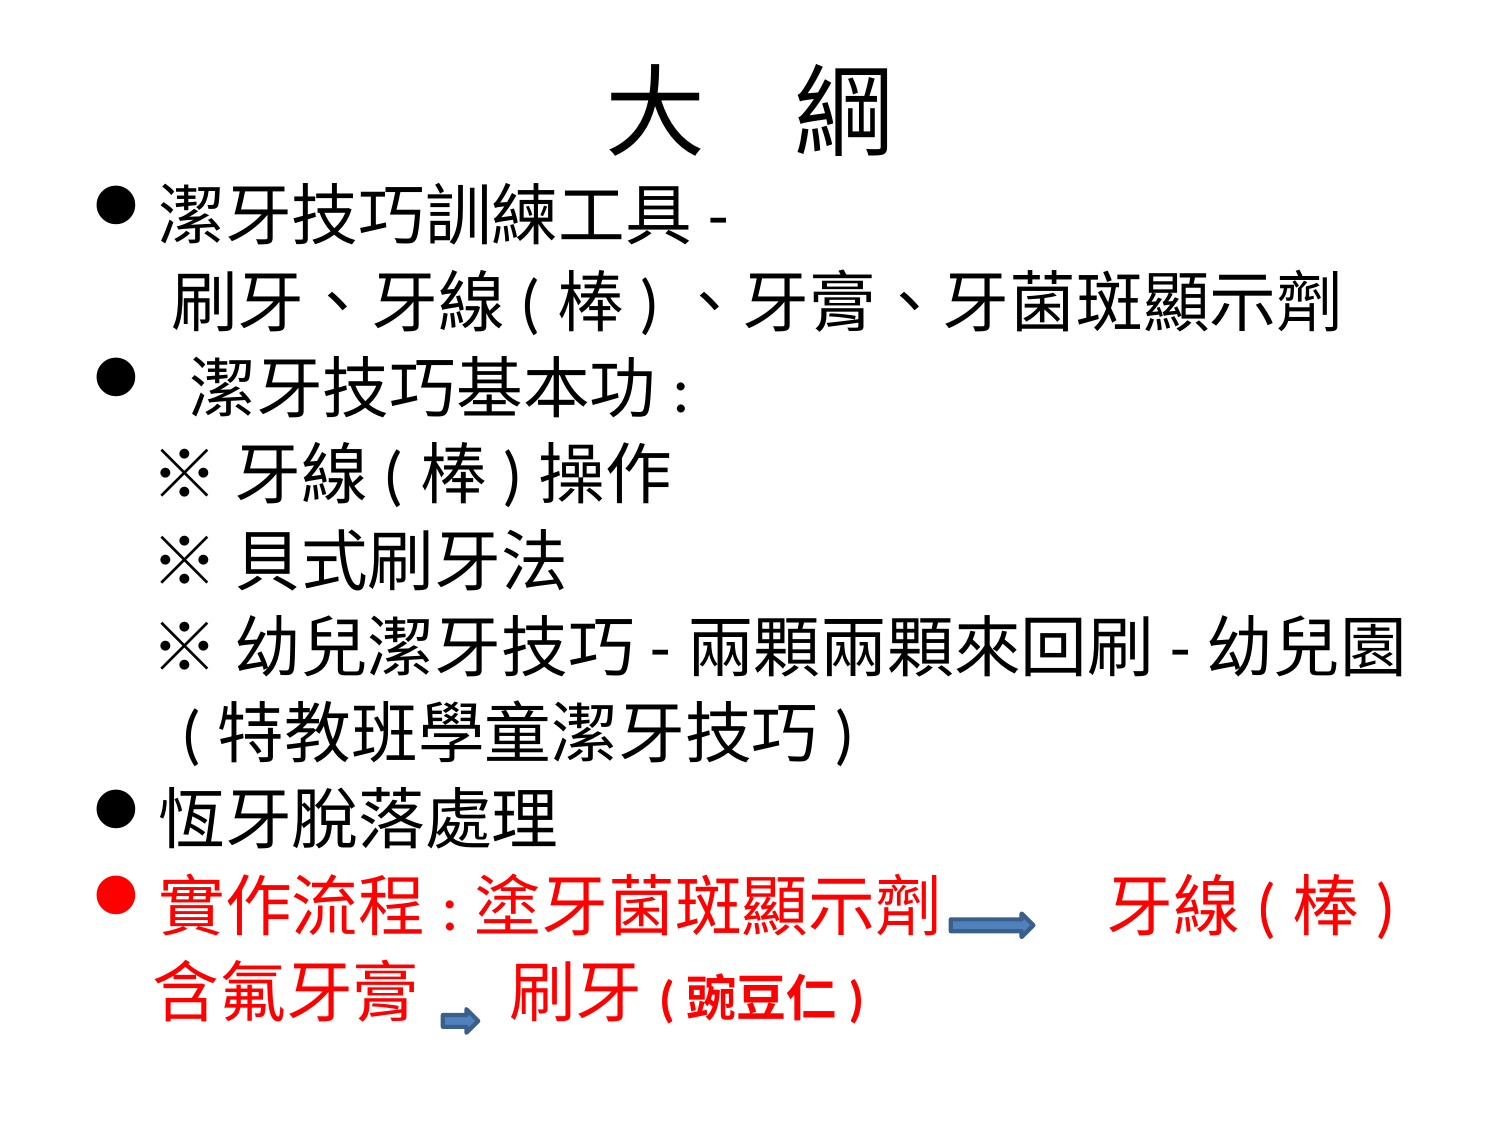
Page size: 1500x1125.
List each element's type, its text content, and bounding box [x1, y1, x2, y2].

title 大 綱 [75, 45, 1425, 173]
list 潔牙技巧訓練工具- 刷牙、牙線(棒)、牙膏、牙菌斑顯示劑 潔牙技巧基本功: ※牙線(棒)操作 ※貝式刷牙法 ※幼兒潔牙技巧-兩顆兩顆來回刷-幼兒園 (特教班學童潔牙技巧) 恆牙脫落處理 實作流程:塗牙菌斑顯示劑 牙線(棒) 含氟牙膏 刷牙(豌豆仁) [76, 172, 1459, 1071]
text_box [440, 1007, 481, 1035]
text_box [948, 911, 1036, 940]
